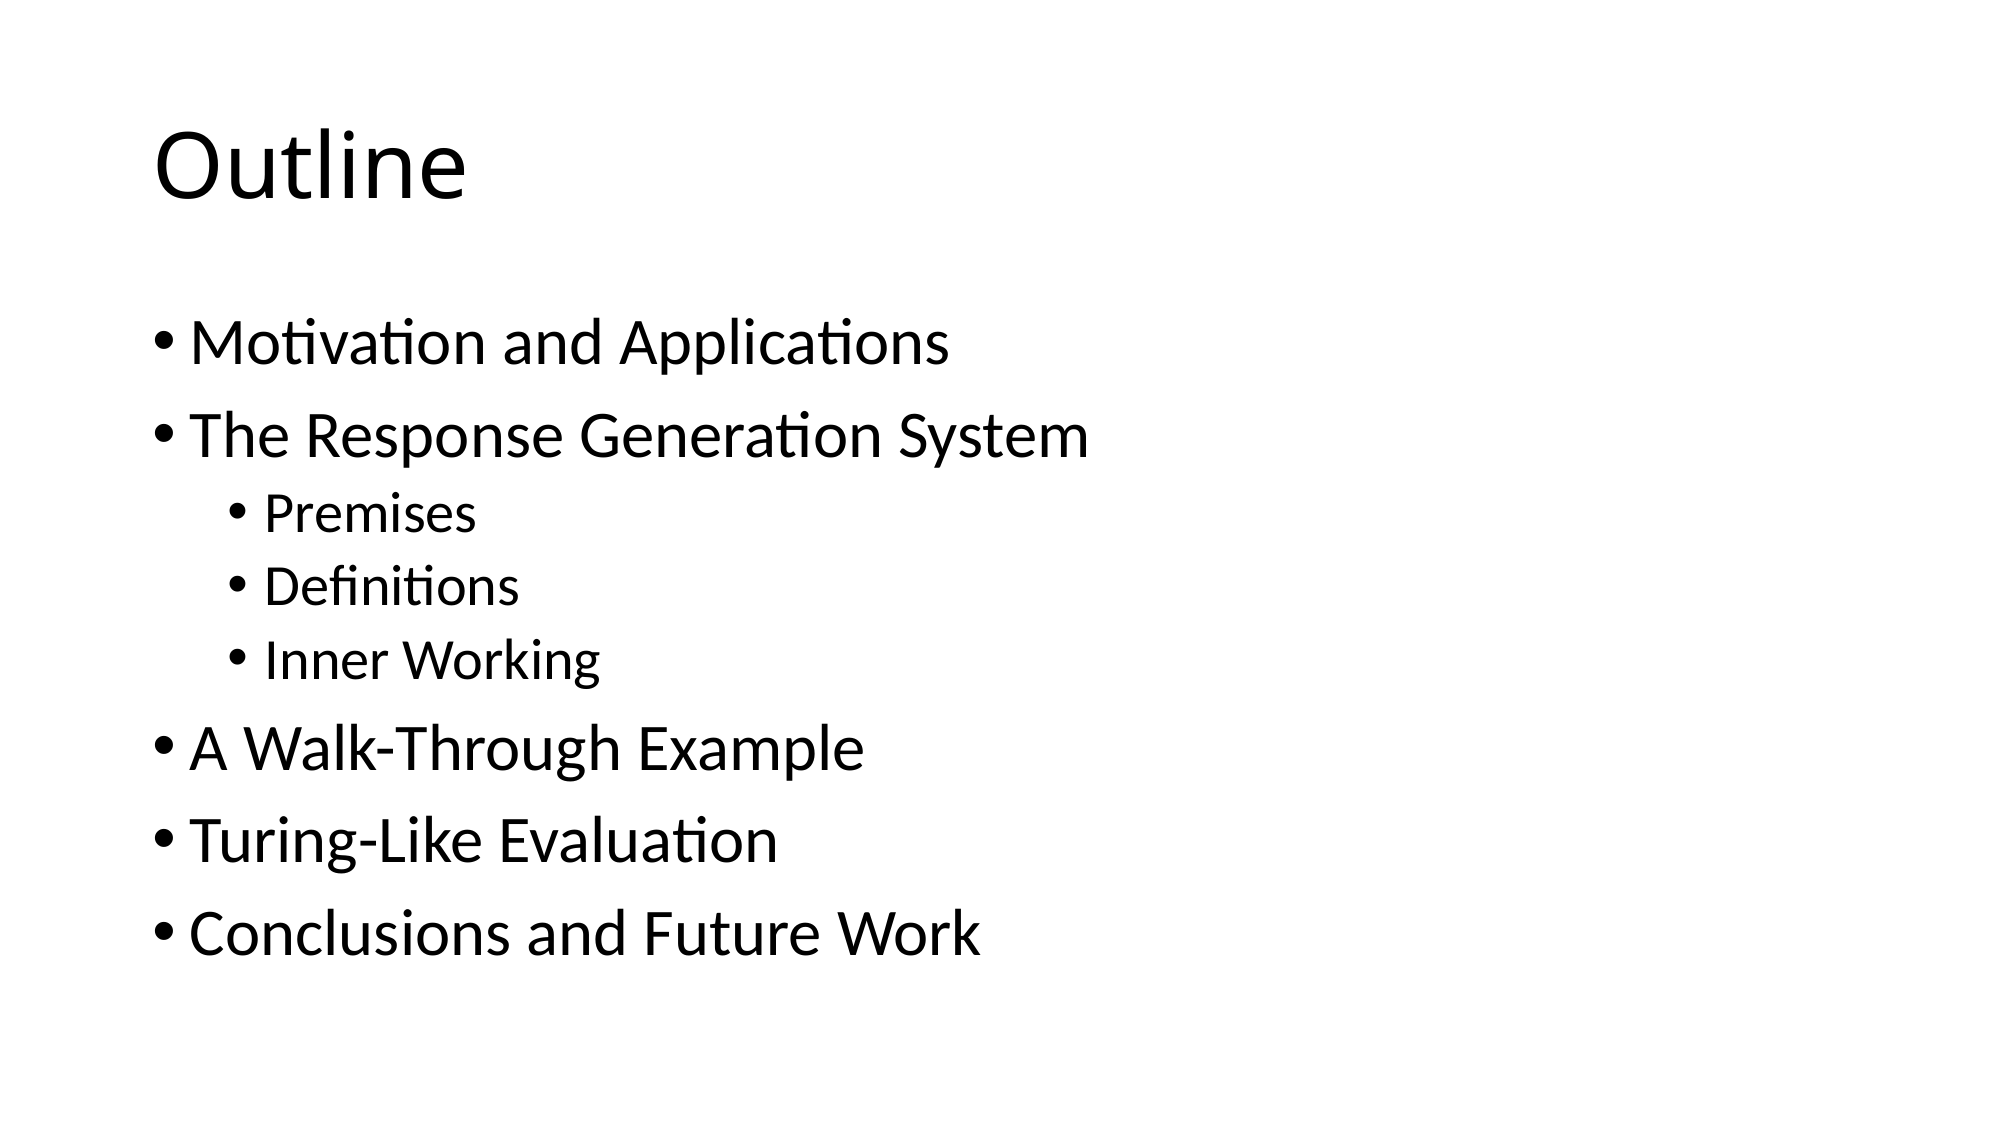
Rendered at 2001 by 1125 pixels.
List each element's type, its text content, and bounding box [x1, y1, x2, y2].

title Outline [137, 59, 1863, 278]
list Motivation and Applications The Response Generation System Premises Definitions Inner Working A Walk-Through Example Turing-Like Evaluation Conclusions and Future Work [137, 299, 1863, 1014]
